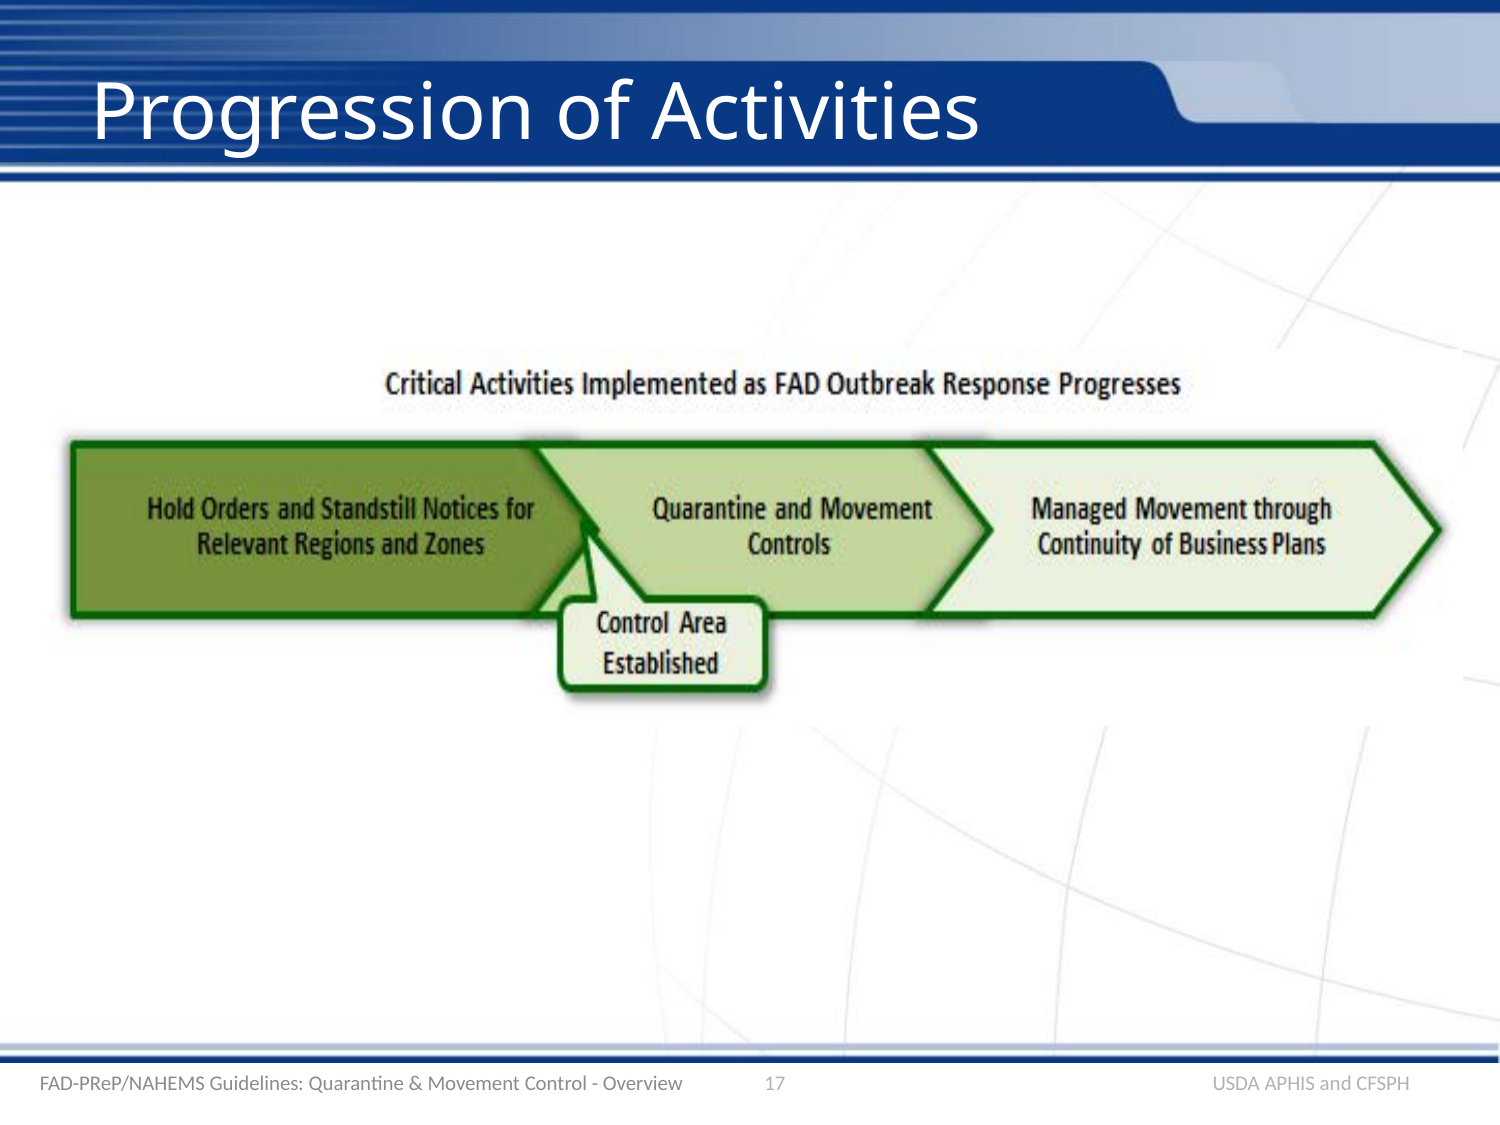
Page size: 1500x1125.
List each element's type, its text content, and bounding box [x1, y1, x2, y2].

footer FAD-PReP/NAHEMS Guidelines: Quarantine & Movement Control - Overview [24, 1042, 775, 1103]
slide_number USDA APHIS and CFSPH [1074, 1042, 1425, 1103]
slide_number 17 [775, 1042, 950, 1103]
picture [0, 0, 1500, 1063]
title Progression of Activities [75, 24, 1425, 163]
